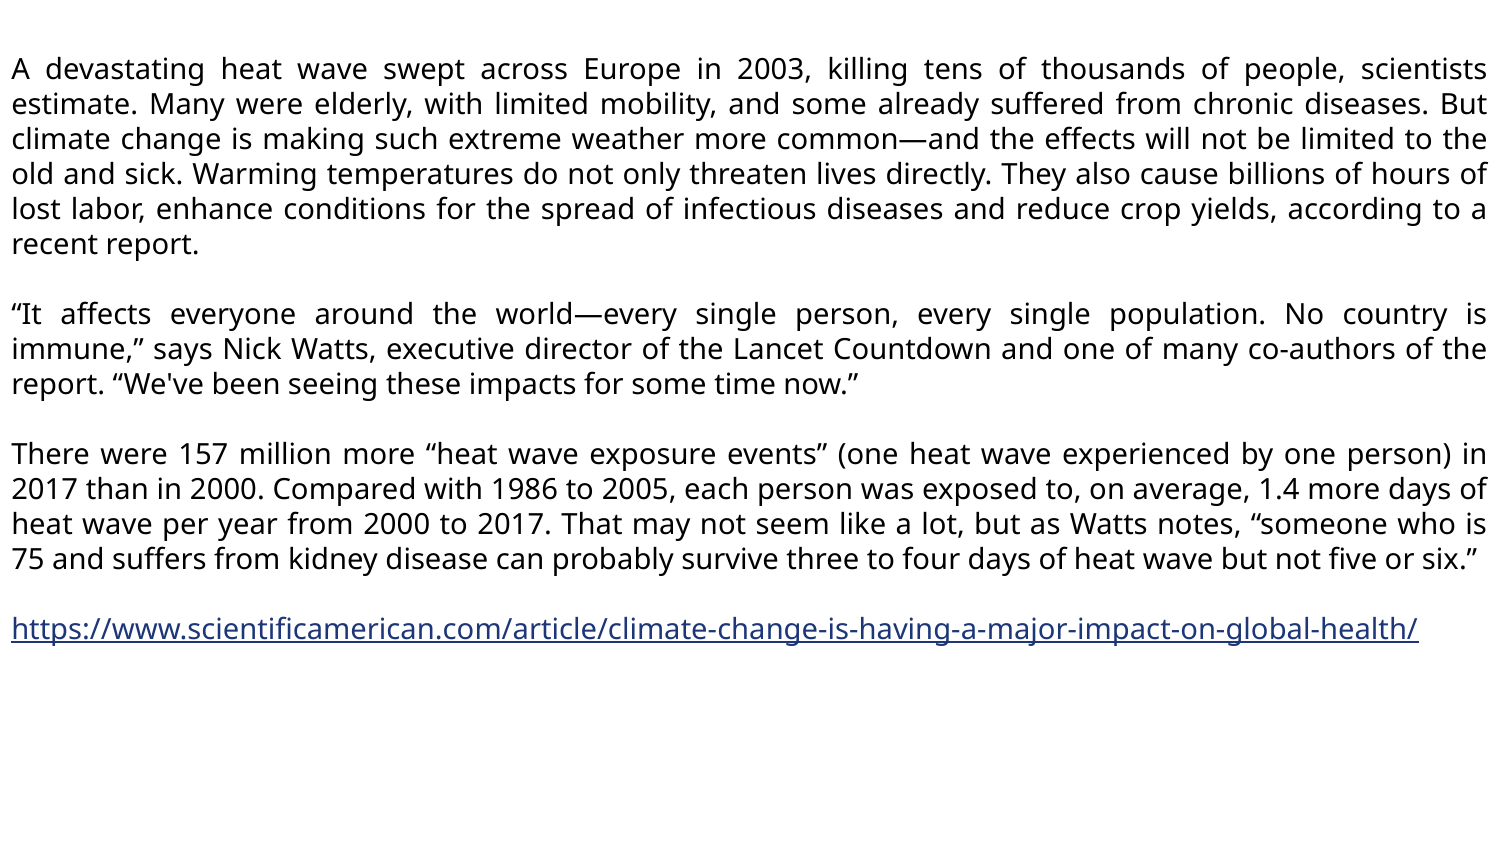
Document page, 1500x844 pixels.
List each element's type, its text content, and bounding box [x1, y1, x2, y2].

text_box A devastating heat wave swept across Europe in 2003, killing tens of thousands of people, scientists estimate. Many were elderly, with limited mobility, and some already suffered from chronic diseases. But climate change is making such extreme weather more common—and the effects will not be limited to the old and sick. Warming temperatures do not only threaten lives directly. They also cause billions of hours of lost labor, enhance conditions for the spread of infectious diseases and reduce crop yields, according to a recent report. “It affects everyone around the world—every single person, every single population. No country is immune,” says Nick Watts, executive director of the Lancet Countdown and one of many co-authors of the report. “We've been seeing these impacts for some time now.” There were 157 million more “heat wave exposure events” (one heat wave experienced by one person) in 2017 than in 2000. Compared with 1986 to 2005, each person was exposed to, on average, 1.4 more days of heat wave per year from 2000 to 2017. That may not seem like a lot, but as Watts notes, “someone who is 75 and suffers from kidney disease can probably survive three to four days of heat wave but not five or six.” https://www.scientificamerican.com/article/climate-change-is-having-a-major-impact-on-global-health/ [0, 0, 1500, 625]
